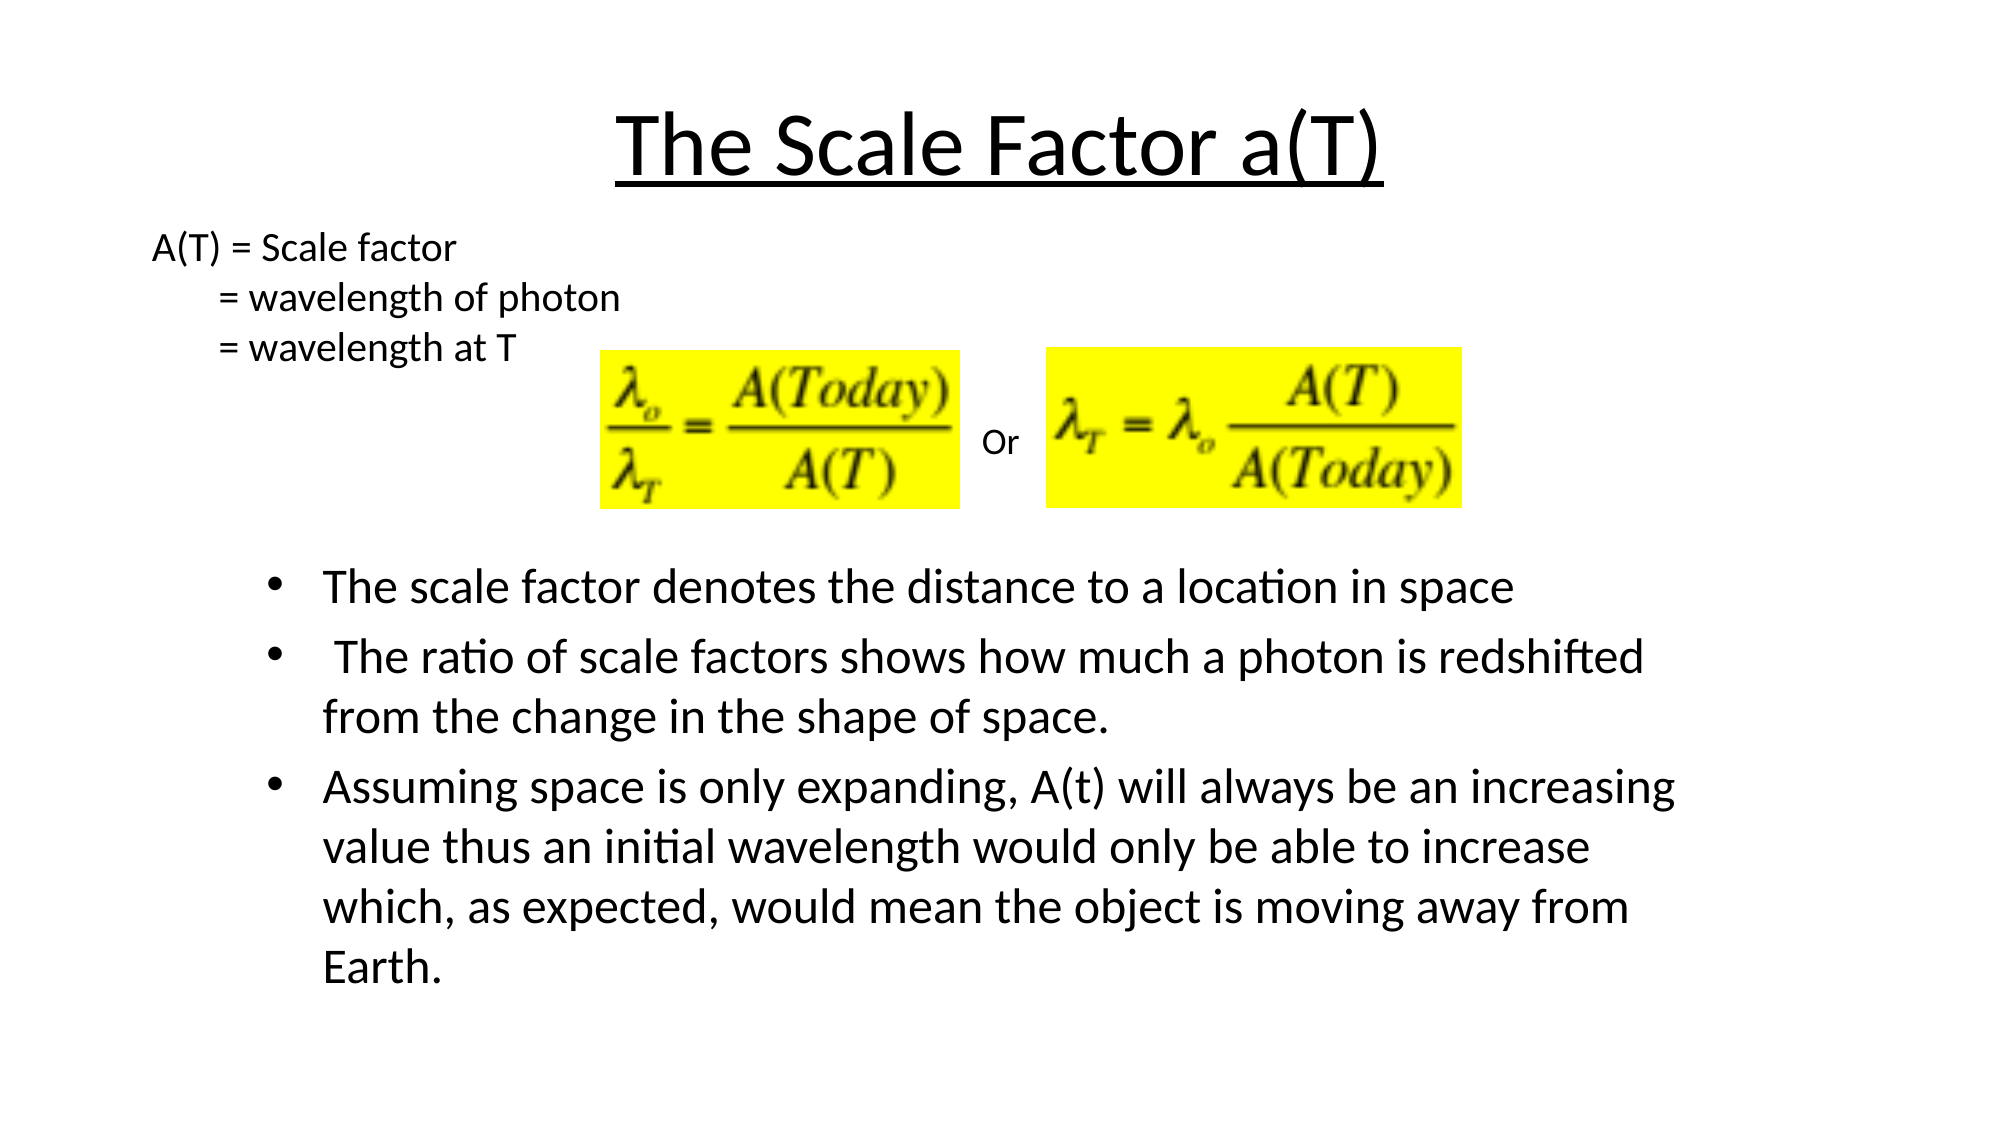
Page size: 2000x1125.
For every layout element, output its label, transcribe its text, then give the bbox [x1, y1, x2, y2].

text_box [1045, 346, 1463, 509]
text_box A(T) = Scale factor = wavelength of photon = wavelength at T [137, 212, 680, 378]
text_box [599, 349, 961, 510]
title The Scale Factor a(T) [99, 45, 1900, 233]
text_box Or [967, 409, 1040, 470]
text_box The scale factor denotes the distance to a location in space The ratio of scale factors shows how much a photon is redshifted from the change in the shape of space. Assuming space is only expanding, A(t) will always be an increasing value thus an initial wavelength would only be able to increase which, as expected, would mean the object is moving away from Earth. [251, 546, 1727, 1075]
